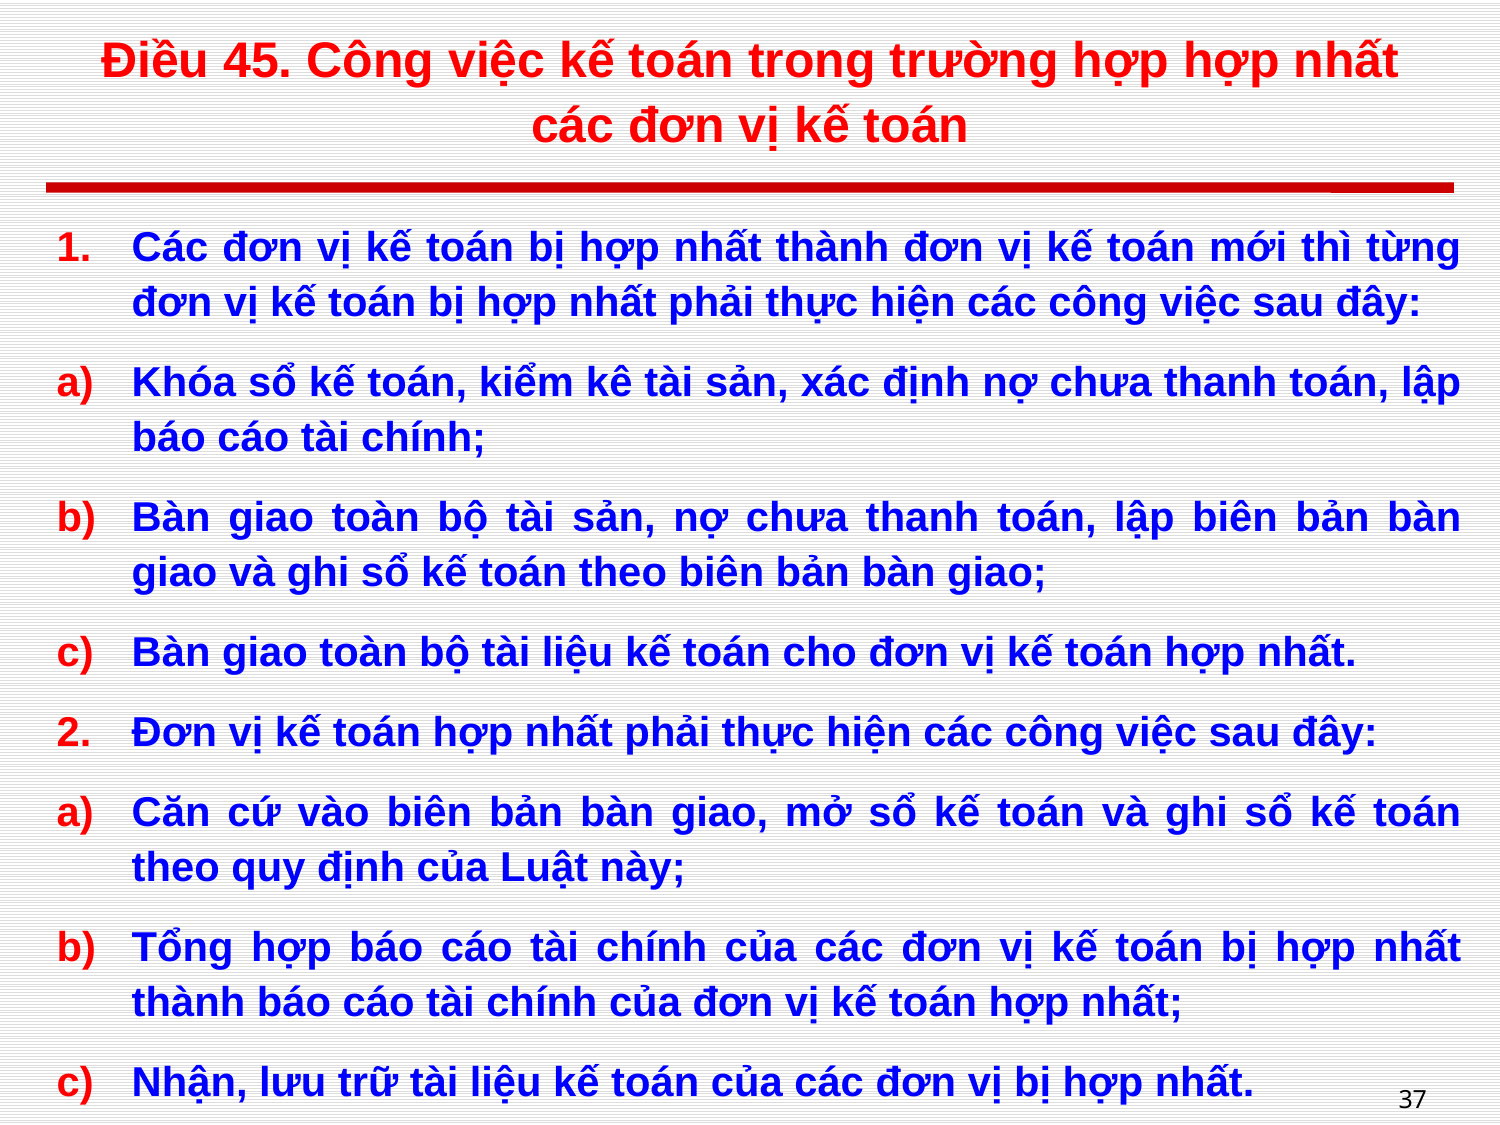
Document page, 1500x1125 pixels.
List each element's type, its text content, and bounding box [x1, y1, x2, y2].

title Điều 45. Công việc kế toán trong trường hợp hợp nhất các đơn vị kế toán [38, 24, 1463, 150]
text_box Các đơn vị kế toán bị hợp nhất thành đơn vị kế toán mới thì từng đơn vị kế toán bị hợp nhất phải thực hiện các công việc sau đây: Khóa sổ kế toán, kiểm kê tài sản, xác định nợ chưa thanh toán, lập báo cáo tài chính; Bàn giao toàn bộ tài sản, nợ chưa thanh toán, lập biên bản bàn giao và ghi sổ kế toán theo biên bản bàn giao; Bàn giao toàn bộ tài liệu kế toán cho đơn vị kế toán hợp nhất. Đơn vị kế toán hợp nhất phải thực hiện các công việc sau đây: Căn cứ vào biên bản bàn giao, mở sổ kế toán và ghi sổ kế toán theo quy định của Luật này; Tổng hợp báo cáo tài chính của các đơn vị kế toán bị hợp nhất thành báo cáo tài chính của đơn vị kế toán hợp nhất; Nhận, lưu trữ tài liệu kế toán của các đơn vị bị hợp nhất. [23, 199, 1477, 1088]
